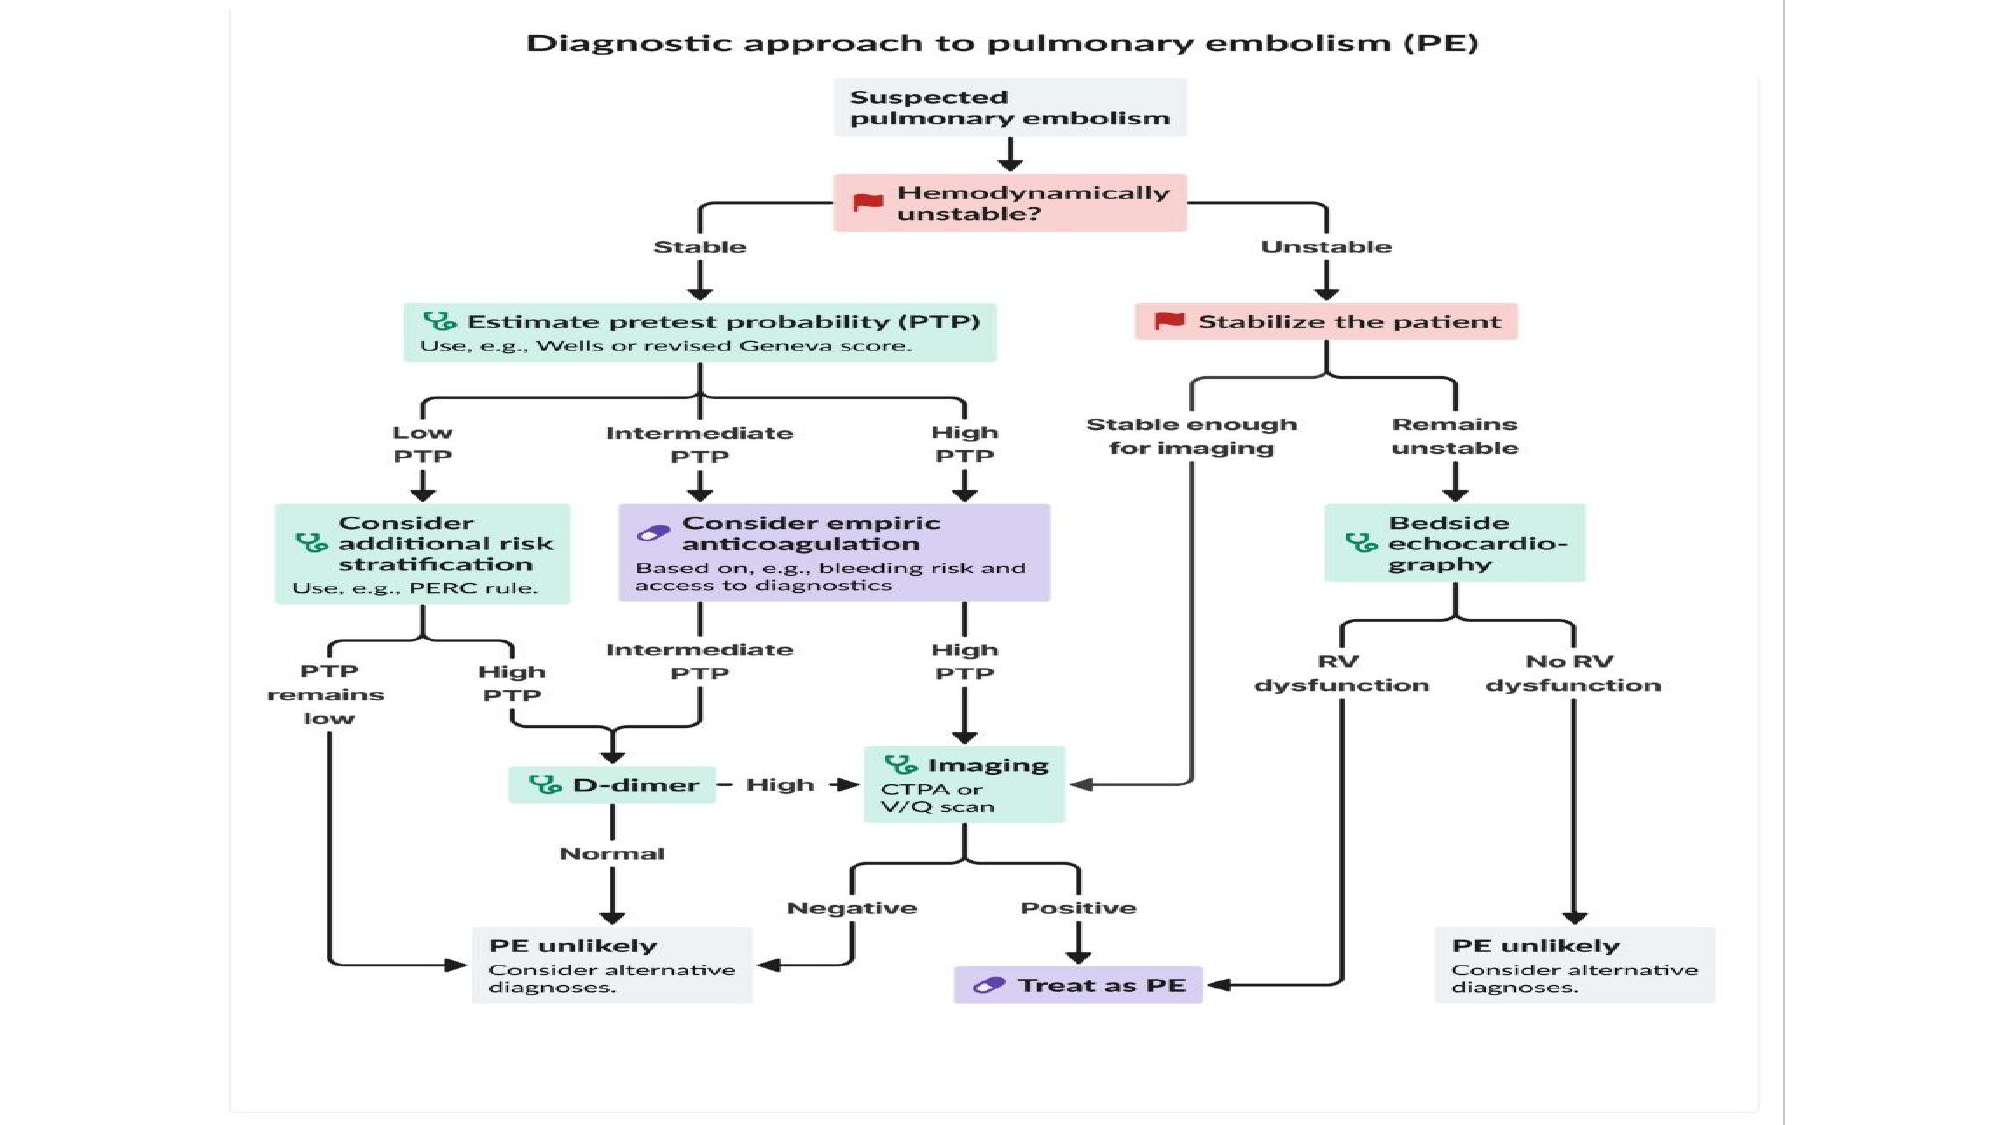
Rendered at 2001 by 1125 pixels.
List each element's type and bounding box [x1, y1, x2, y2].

list [205, 0, 1785, 1125]
